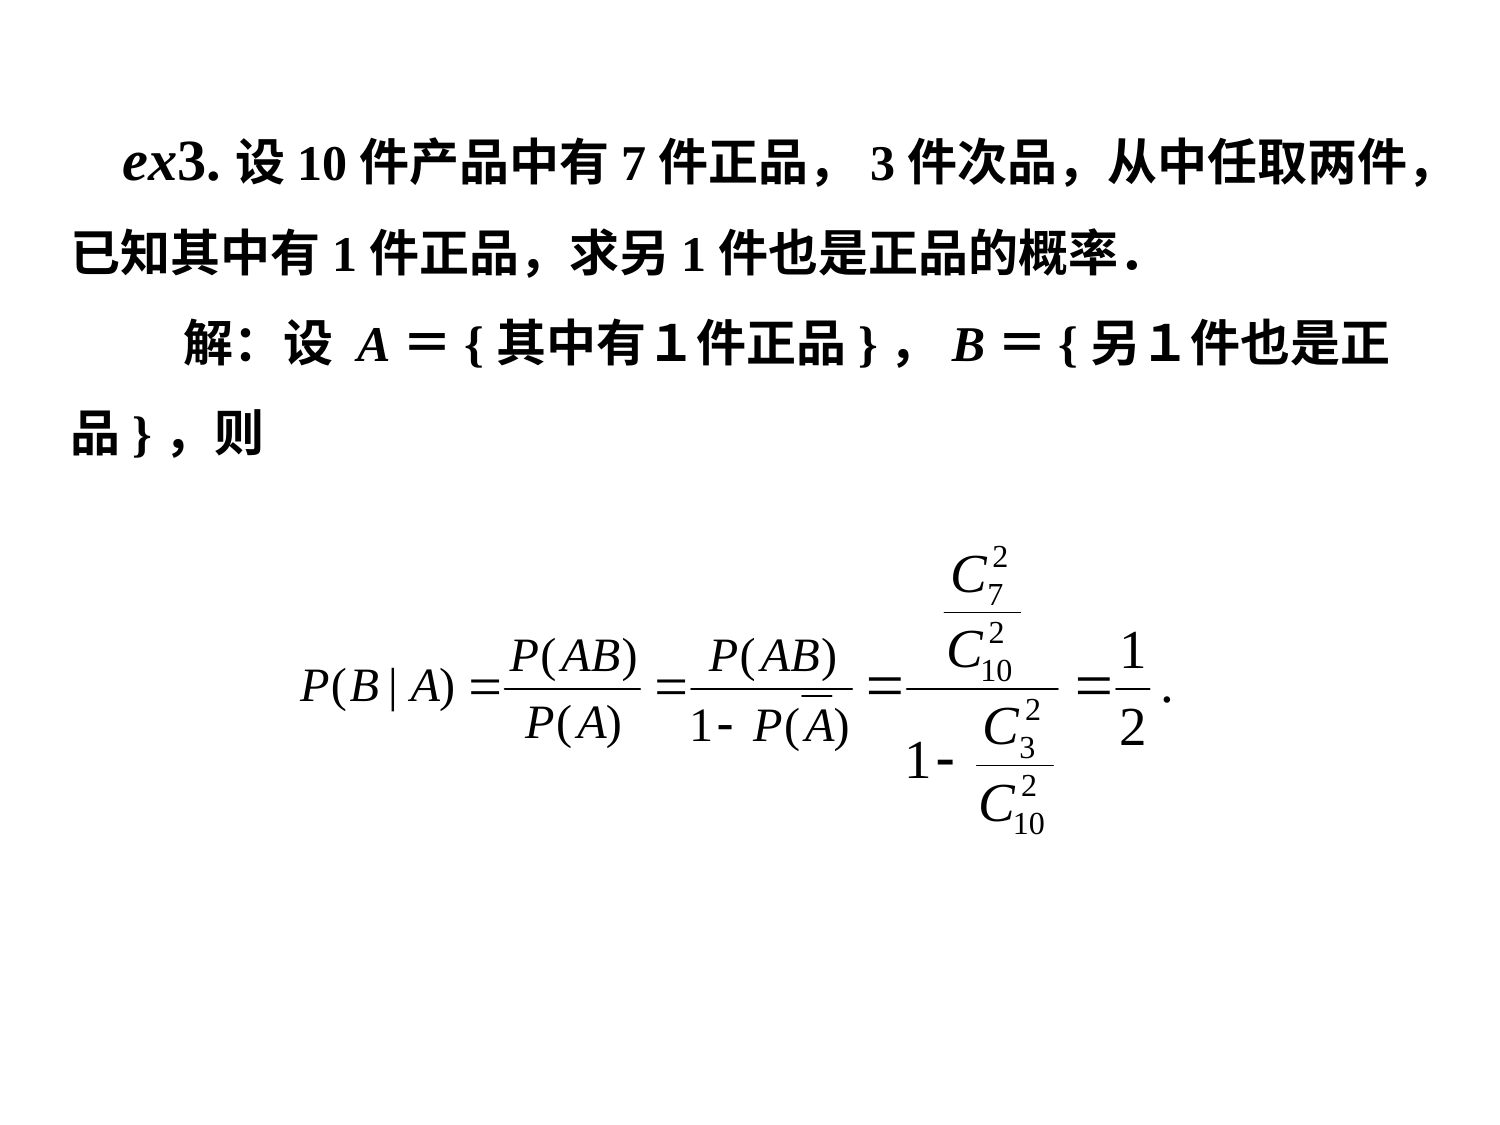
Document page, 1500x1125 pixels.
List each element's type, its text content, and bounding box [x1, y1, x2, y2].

text_box ex3.设10件产品中有7件正品，3件次品，从中任取两件， 已知其中有1件正品，求另1件也是正品的概率． 解：设 A＝{其中有１件正品}，B＝{另１件也是正品}，则 [70, 86, 1460, 462]
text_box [290, 625, 849, 762]
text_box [854, 533, 1181, 845]
